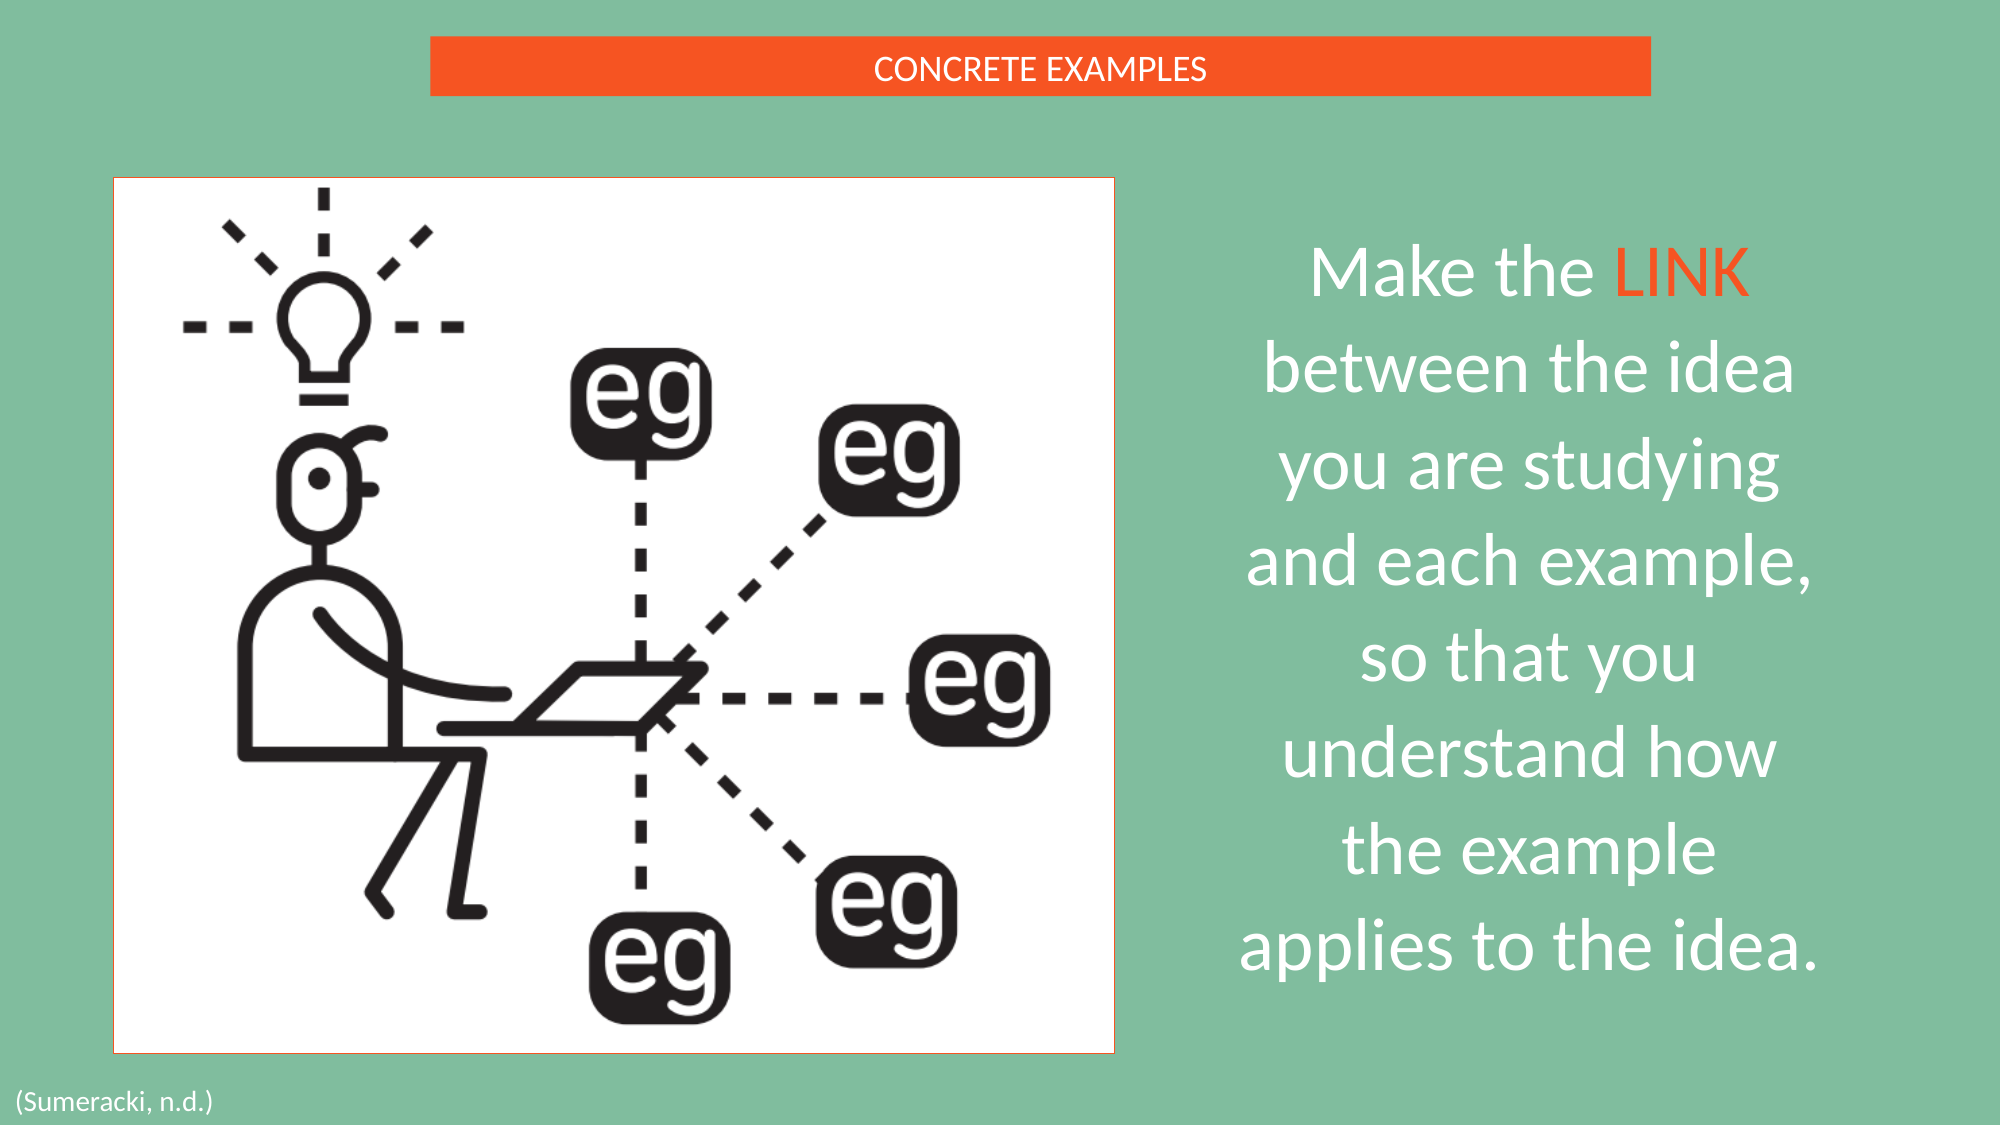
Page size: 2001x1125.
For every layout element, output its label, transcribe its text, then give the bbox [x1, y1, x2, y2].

text_box Make the LINK between the idea you are studying and each example, so that you understand how the example applies to the idea. [1223, 207, 1836, 993]
picture [113, 177, 1114, 1054]
text_box CONCRETE EXAMPLES [430, 36, 1652, 97]
text_box (Sumeracki, n.d.) [0, 1074, 300, 1125]
